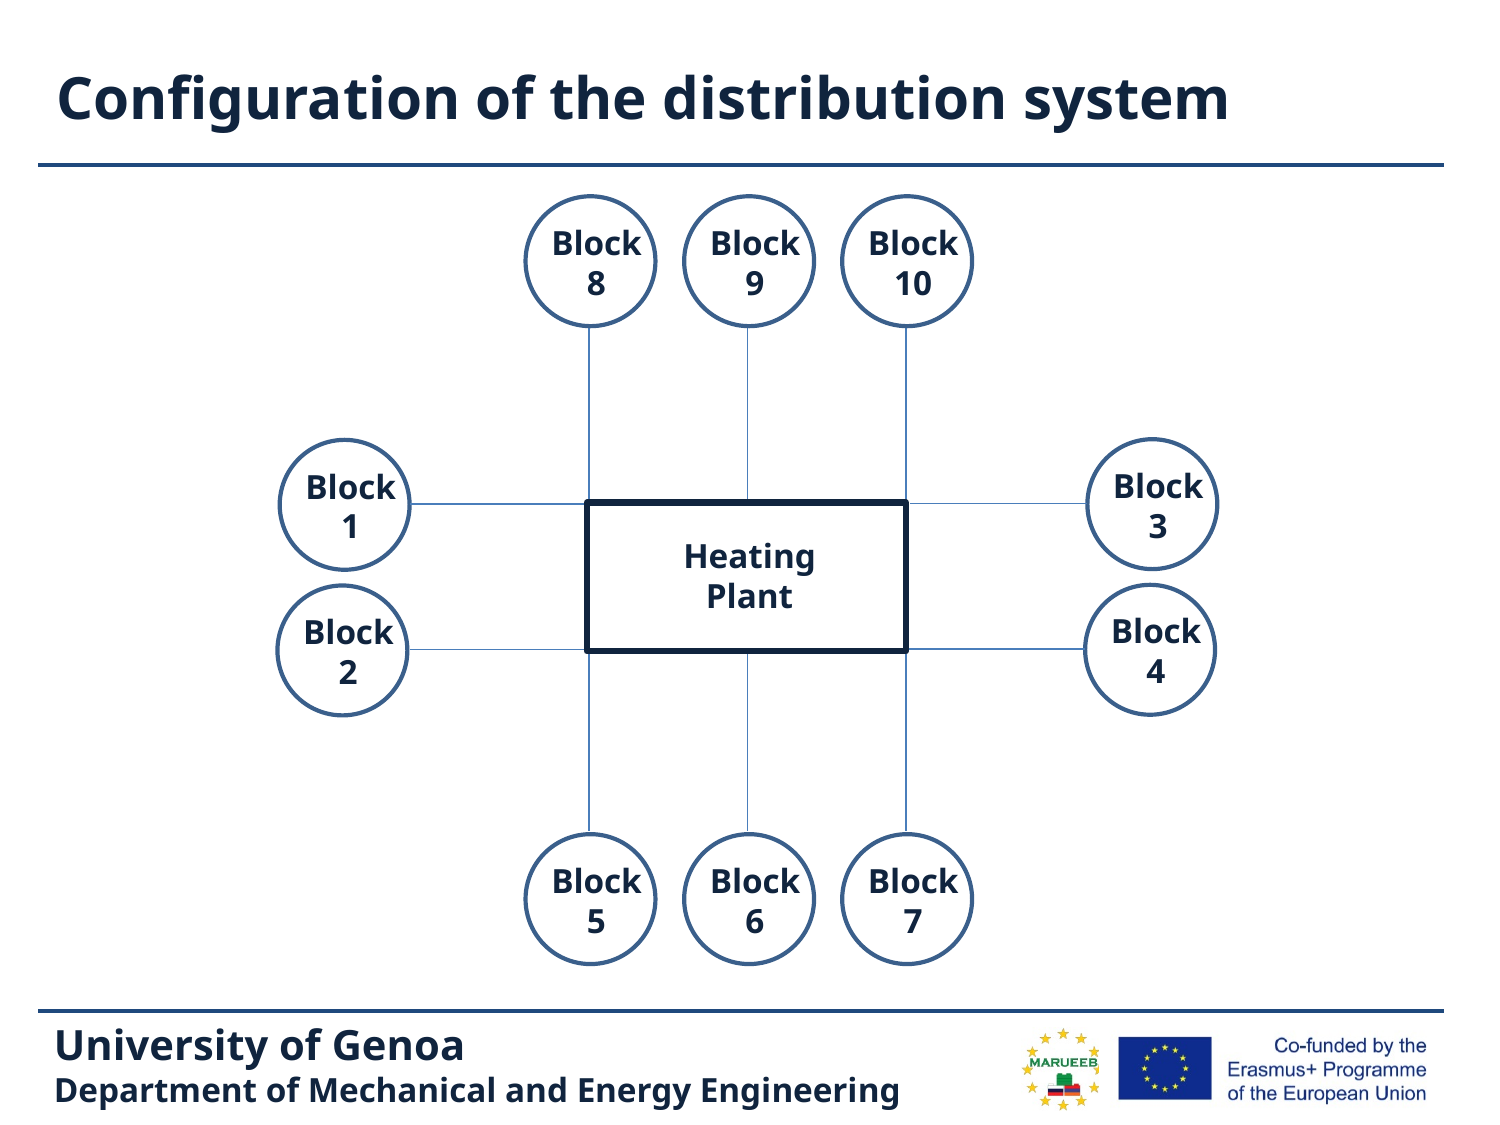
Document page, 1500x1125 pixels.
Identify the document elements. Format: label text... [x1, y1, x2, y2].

text_box Block 2 [265, 603, 431, 699]
text_box Block 4 [1073, 603, 1239, 698]
text_box [859, 194, 955, 214]
text_box [1106, 553, 1199, 572]
text_box [703, 948, 795, 967]
text_box [585, 501, 908, 653]
text_box [701, 194, 797, 214]
text_box [861, 310, 954, 329]
text_box [1104, 437, 1200, 457]
text_box [296, 437, 393, 458]
text_box Block 9 [672, 214, 830, 310]
text_box Block 1 [267, 458, 434, 553]
text_box [703, 310, 796, 329]
text_box [701, 832, 797, 852]
title Configuration of the distribution system [41, 42, 1444, 150]
text_box [295, 583, 390, 603]
text_box [861, 948, 953, 967]
text_box [1102, 582, 1199, 603]
text_box Block 3 [1075, 457, 1241, 553]
text_box [544, 310, 637, 329]
text_box [1103, 698, 1197, 717]
text_box Block 8 [513, 214, 672, 310]
text_box [859, 832, 955, 852]
text_box [296, 699, 389, 718]
picture [1021, 1019, 1442, 1118]
text_box [542, 194, 639, 214]
text_box Block 10 [830, 214, 996, 310]
text_box Block 5 [513, 852, 672, 948]
text_box [542, 832, 639, 852]
text_box [298, 553, 392, 572]
text_box Block 6 [672, 852, 830, 948]
text_box Block 7 [830, 852, 996, 948]
text_box [544, 948, 637, 967]
